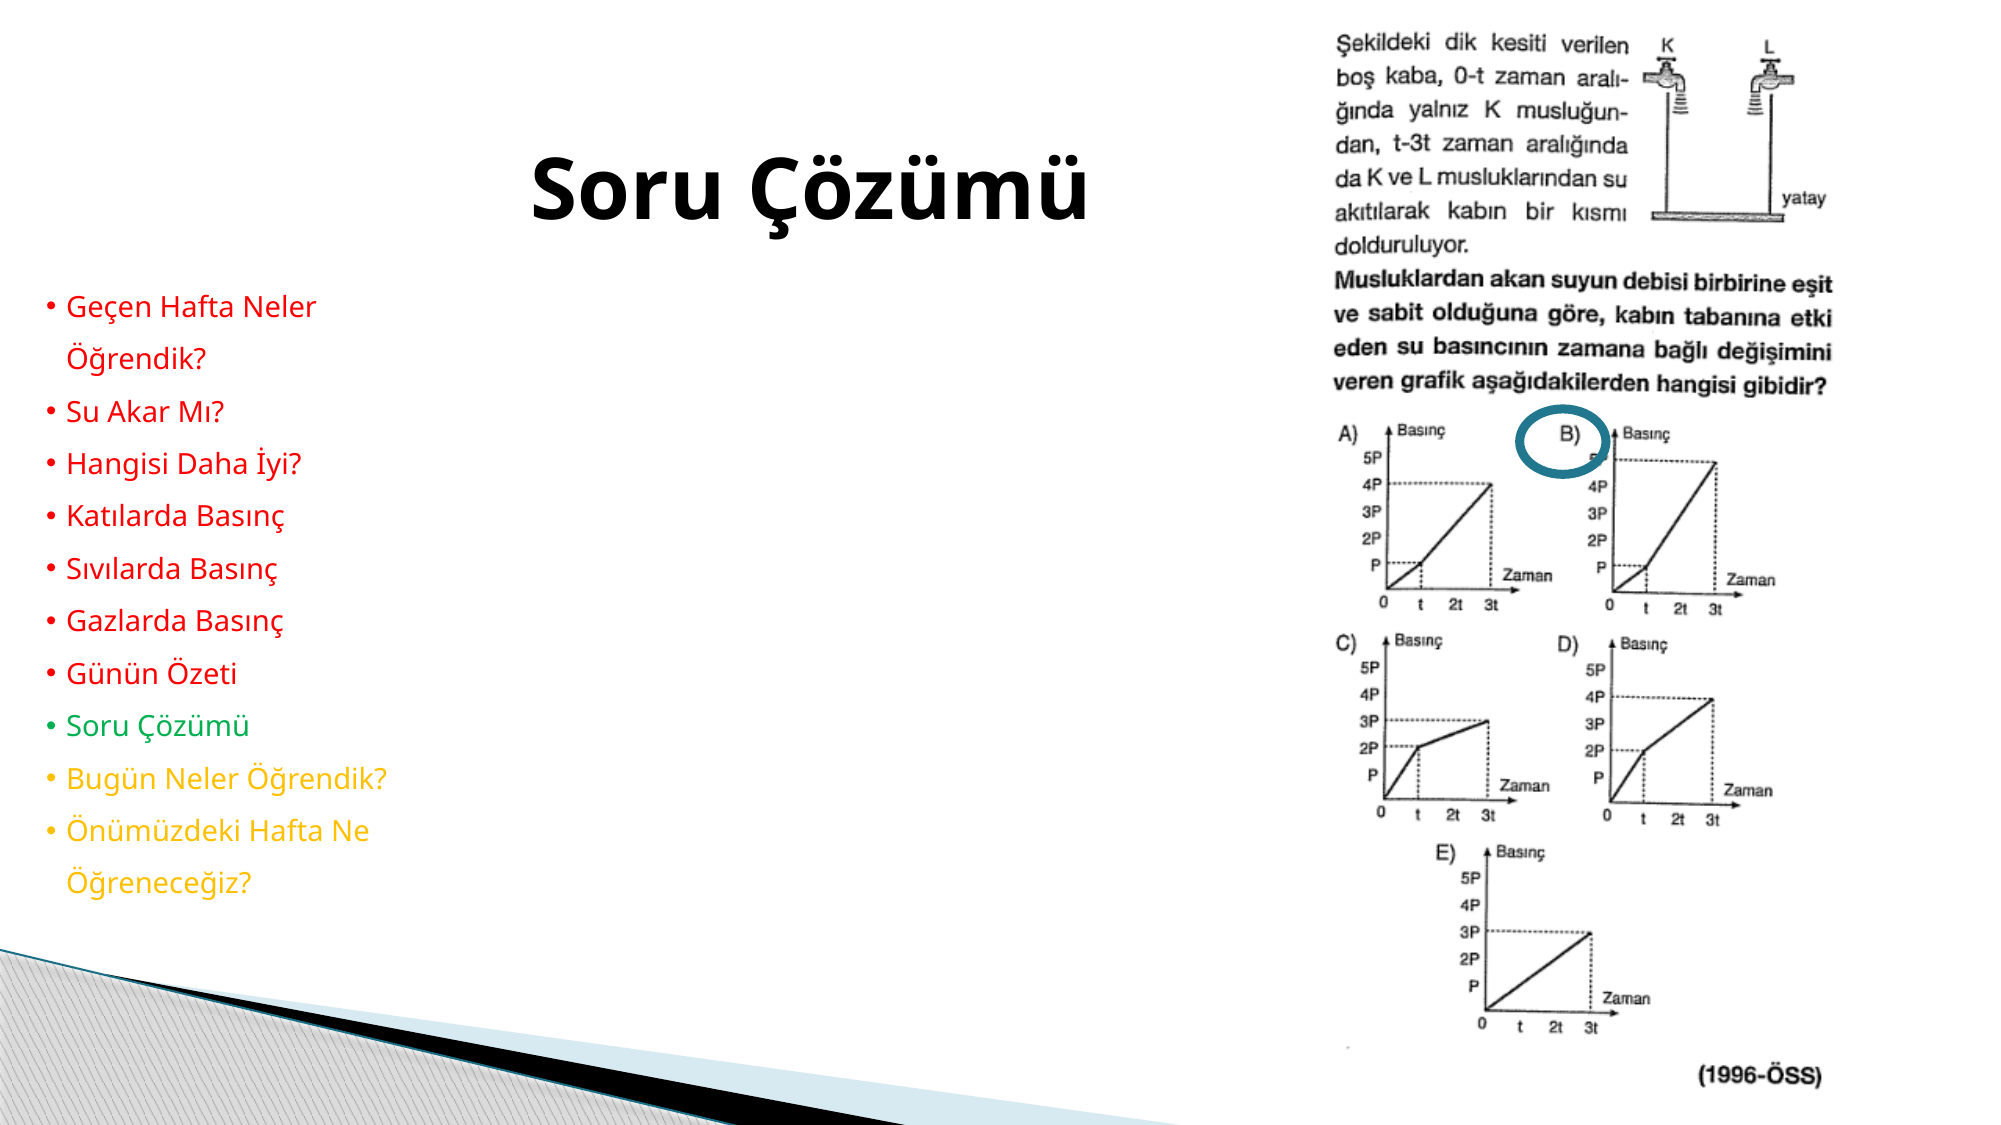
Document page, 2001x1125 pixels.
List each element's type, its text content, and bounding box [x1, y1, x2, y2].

title Soru Çözümü [515, 91, 1324, 279]
picture [1330, 24, 1846, 1101]
text_box Geçen Hafta Neler Öğrendik? Su Akar Mı? Hangisi Daha İyi? Katılarda Basınç Sıvılarda Basınç Gazlarda Basınç Günün Özeti Soru Çözümü Bugün Neler Öğrendik? Önümüzdeki Hafta Ne Öğreneceğiz? [31, 263, 410, 908]
